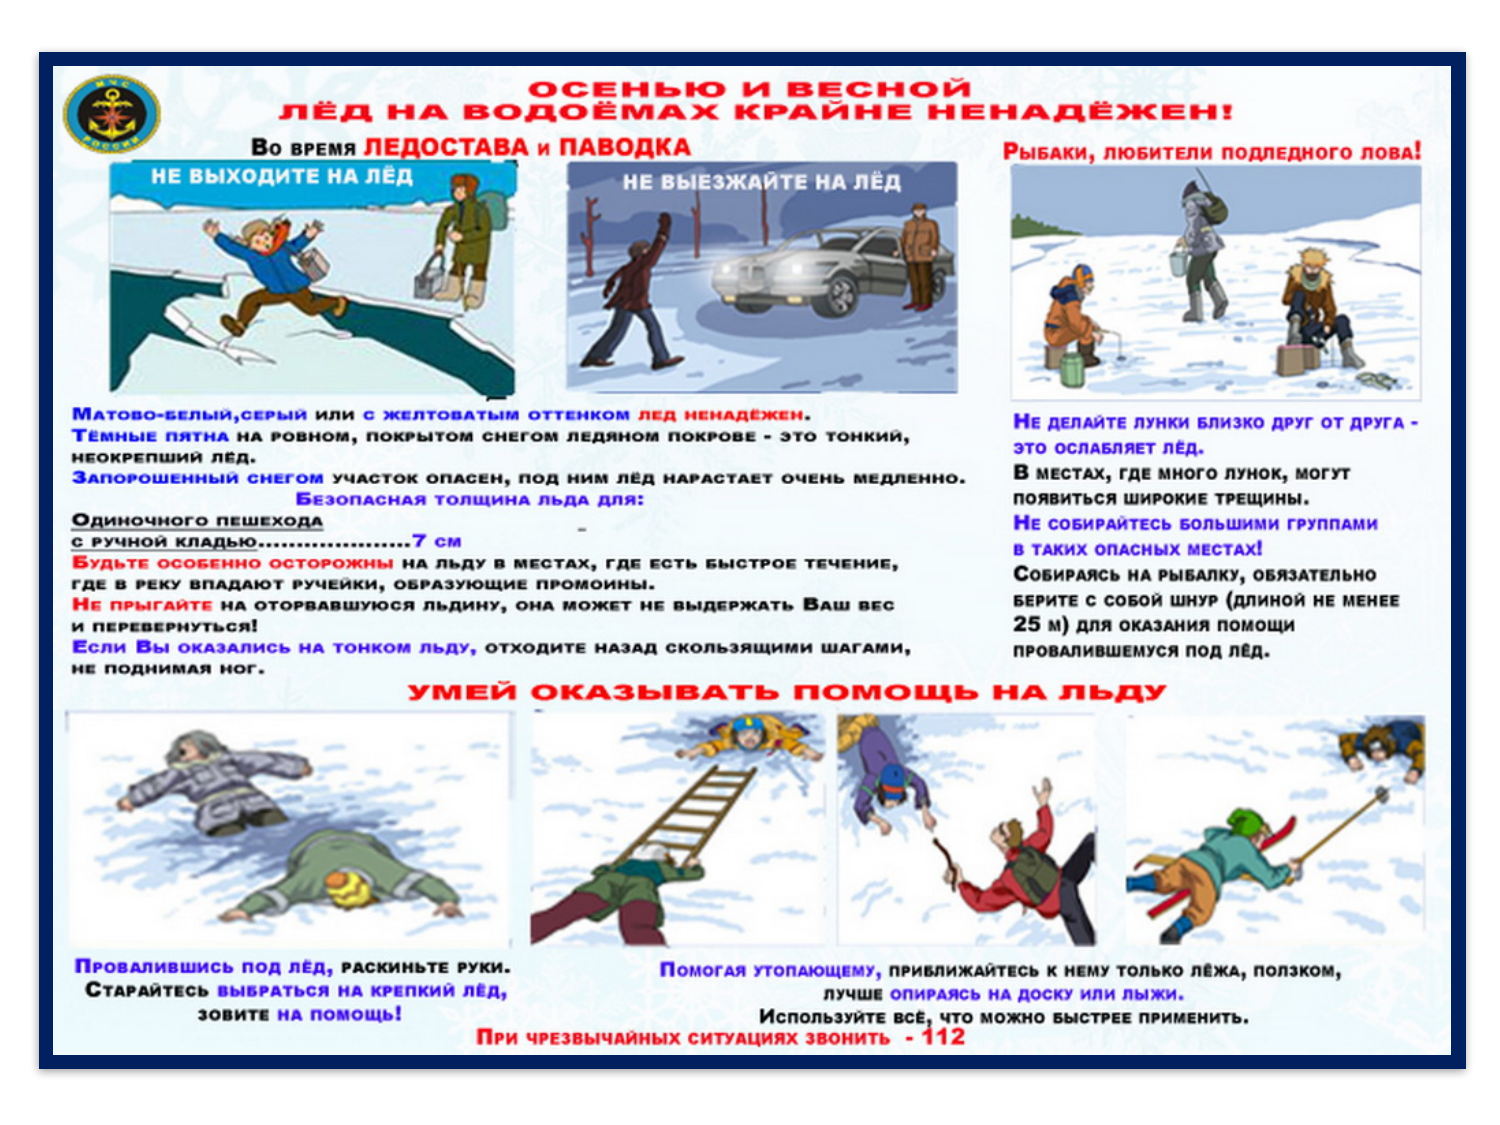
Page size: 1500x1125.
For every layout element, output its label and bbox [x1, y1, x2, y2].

picture [52, 66, 1452, 1055]
